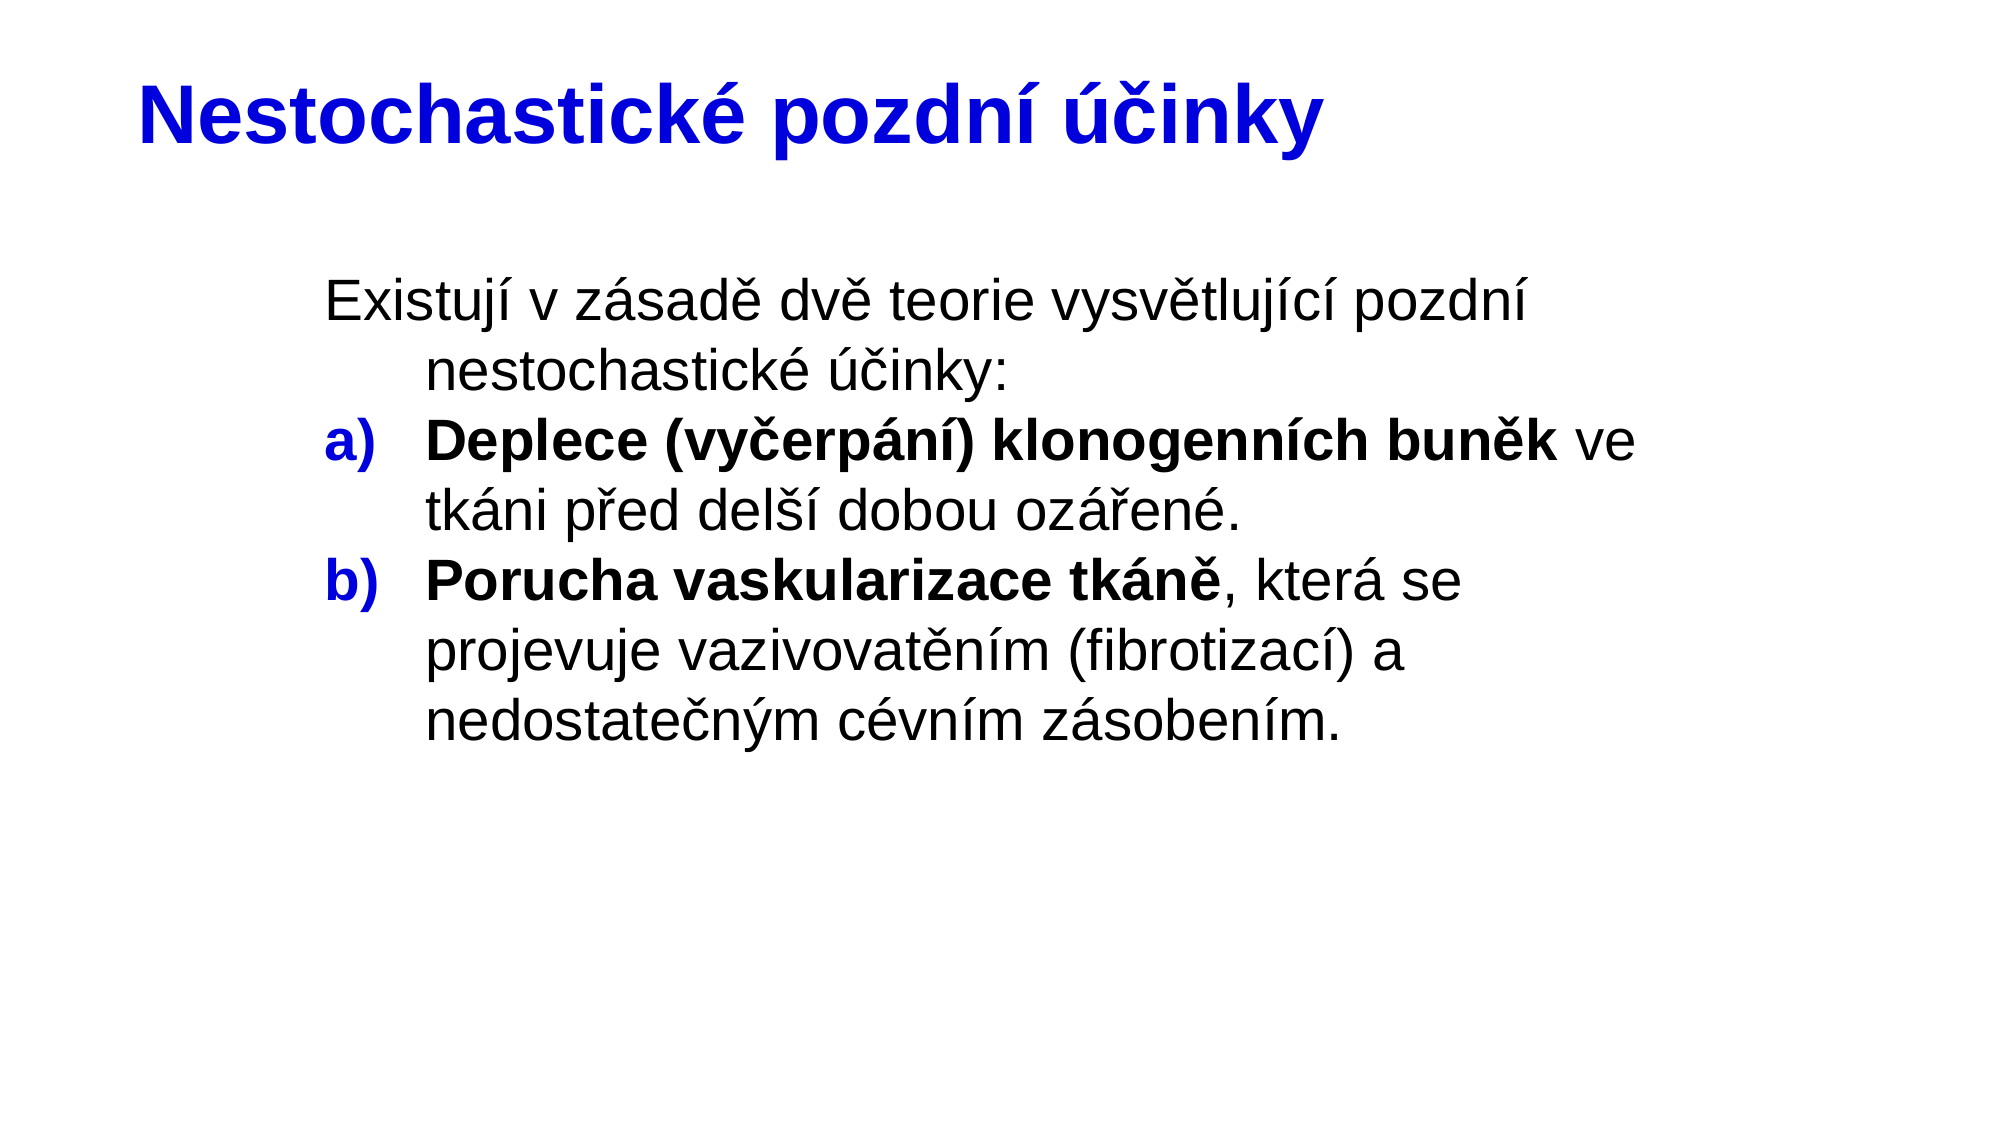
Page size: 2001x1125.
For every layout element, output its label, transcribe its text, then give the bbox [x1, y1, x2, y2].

list Existují v zásadě dvě teorie vysvětlující pozdní nestochastické účinky: Deplece (vyčerpání) klonogenních buněk ve tkáni před delší dobou ozářené. Porucha vaskularizace tkáně, která se projevuje vazivovatěním (fibrotizací) a nedostatečným cévním zásobením. [324, 262, 1675, 917]
title Nestochastické pozdní účinky [137, 76, 1901, 151]
